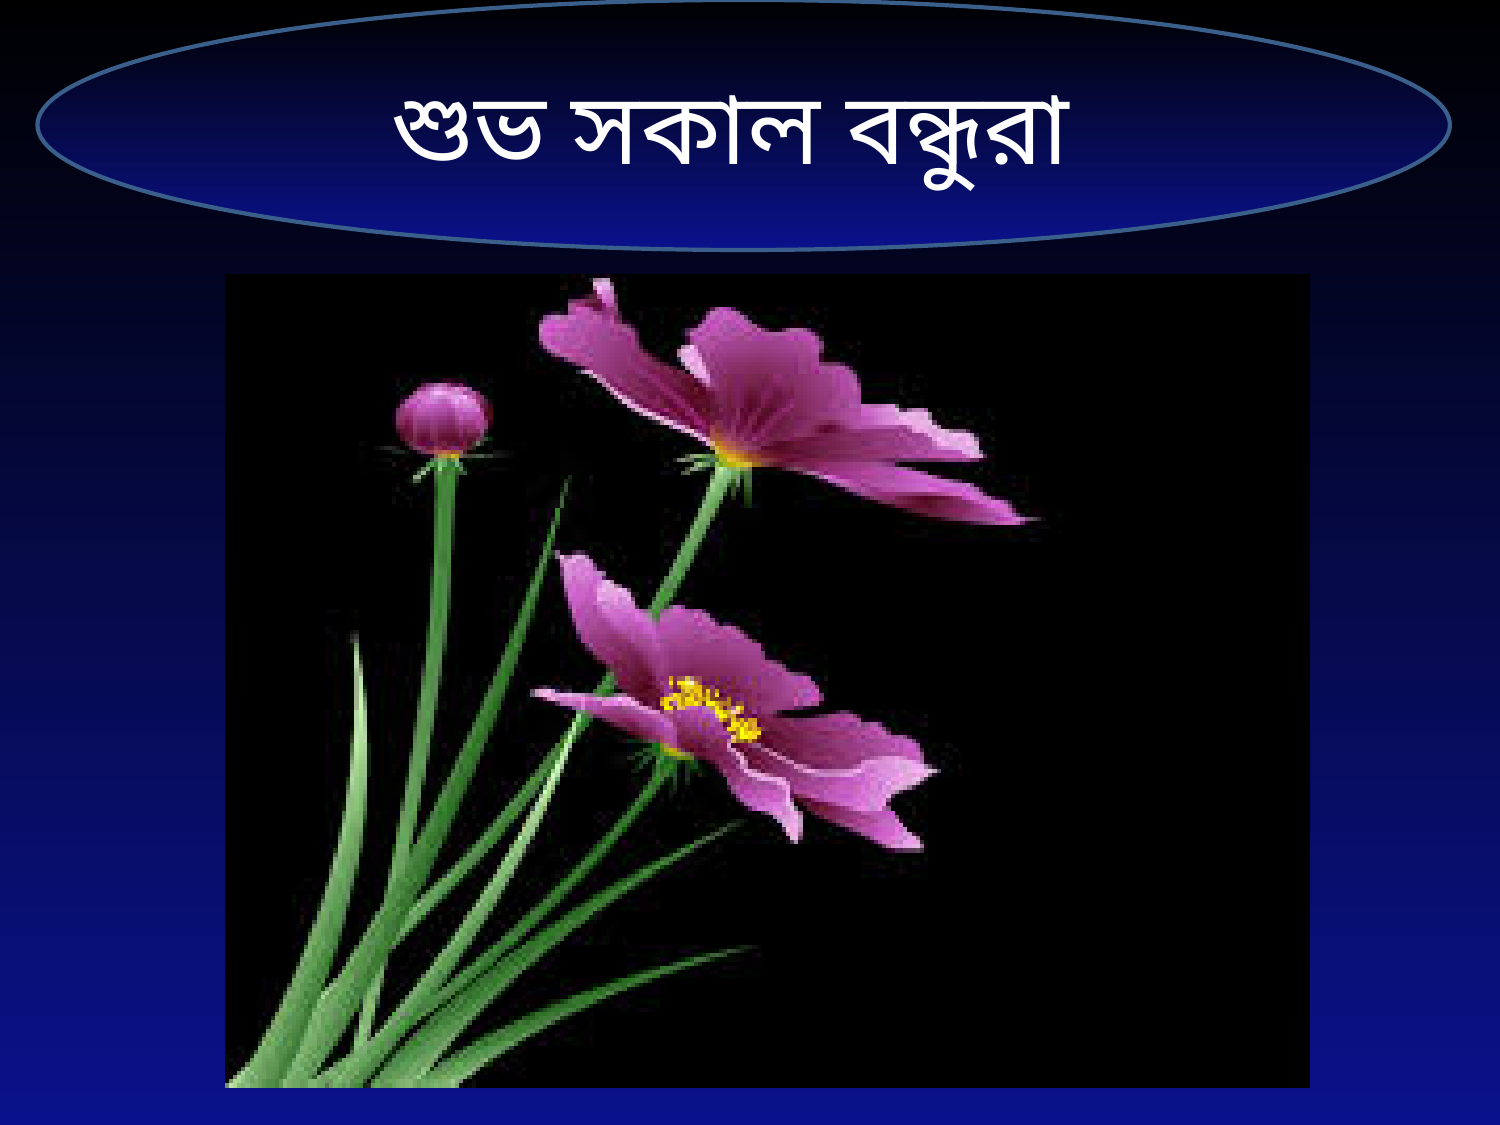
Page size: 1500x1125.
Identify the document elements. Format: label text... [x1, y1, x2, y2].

picture [224, 274, 1310, 1088]
text_box শুভ সকাল বন্ধুরা [35, 0, 1453, 253]
